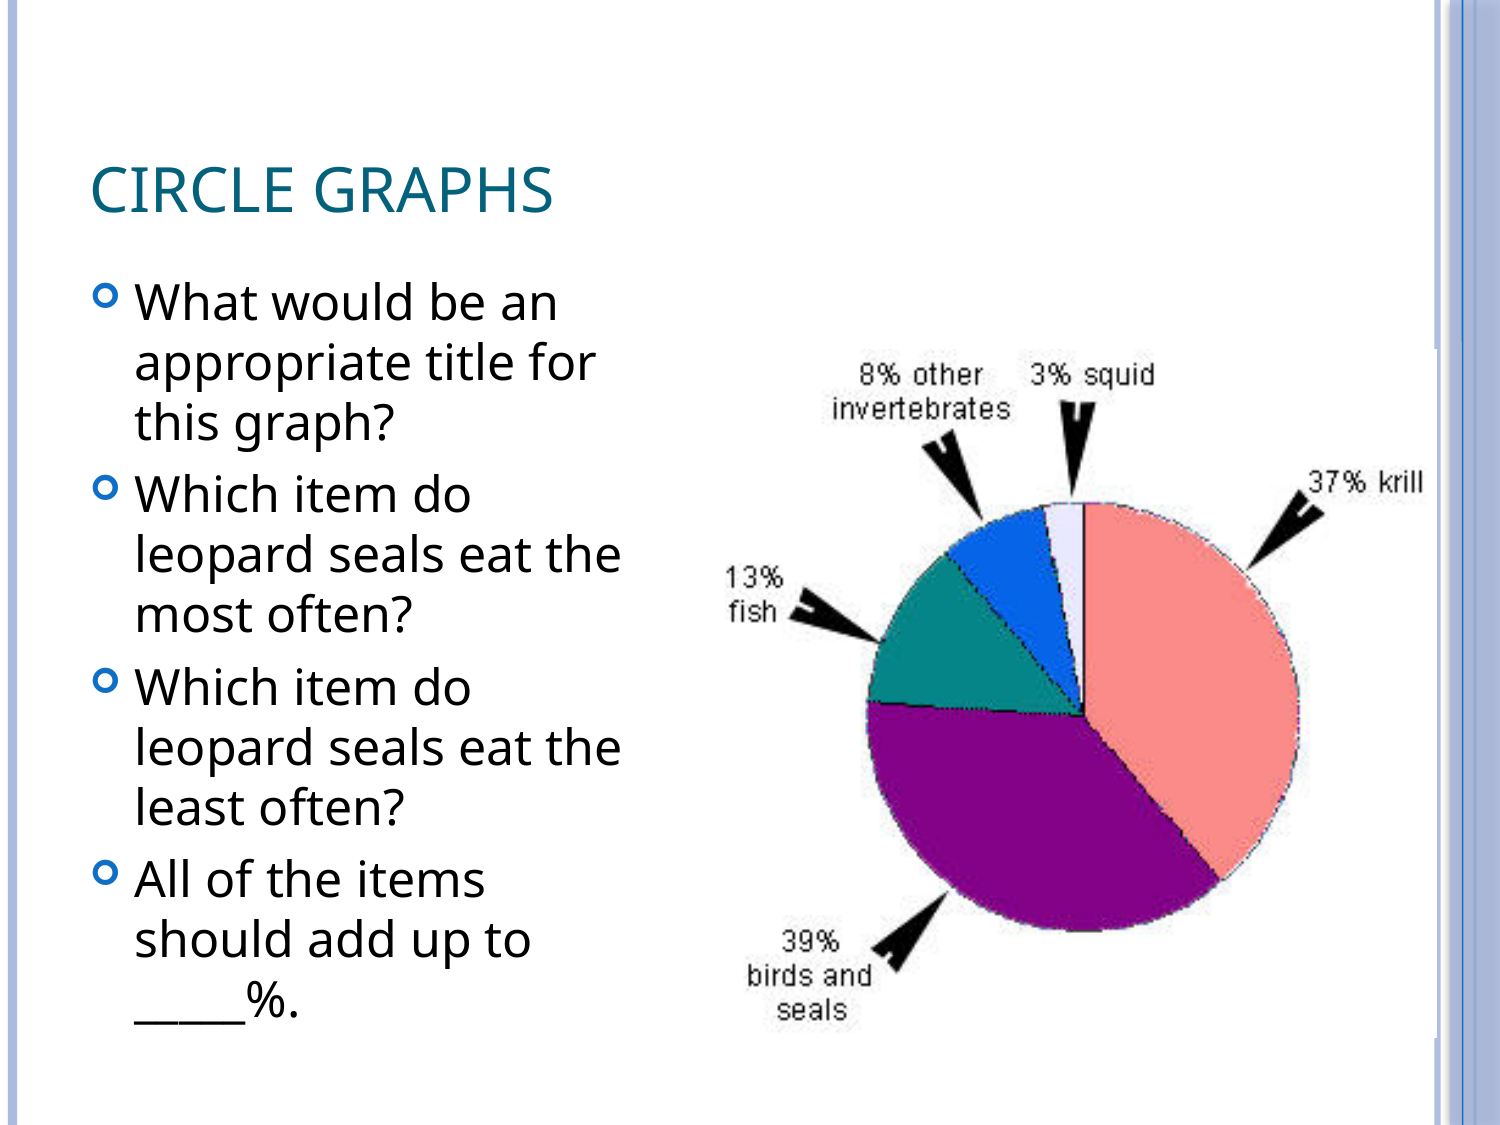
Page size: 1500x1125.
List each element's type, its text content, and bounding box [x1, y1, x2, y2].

picture [724, 349, 1438, 1038]
title Circle Graphs [75, 45, 1300, 233]
list What would be an appropriate title for this graph? Which item do leopard seals eat the most often? Which item do leopard seals eat the least often? All of the items should add up to _____%. [75, 262, 650, 1062]
